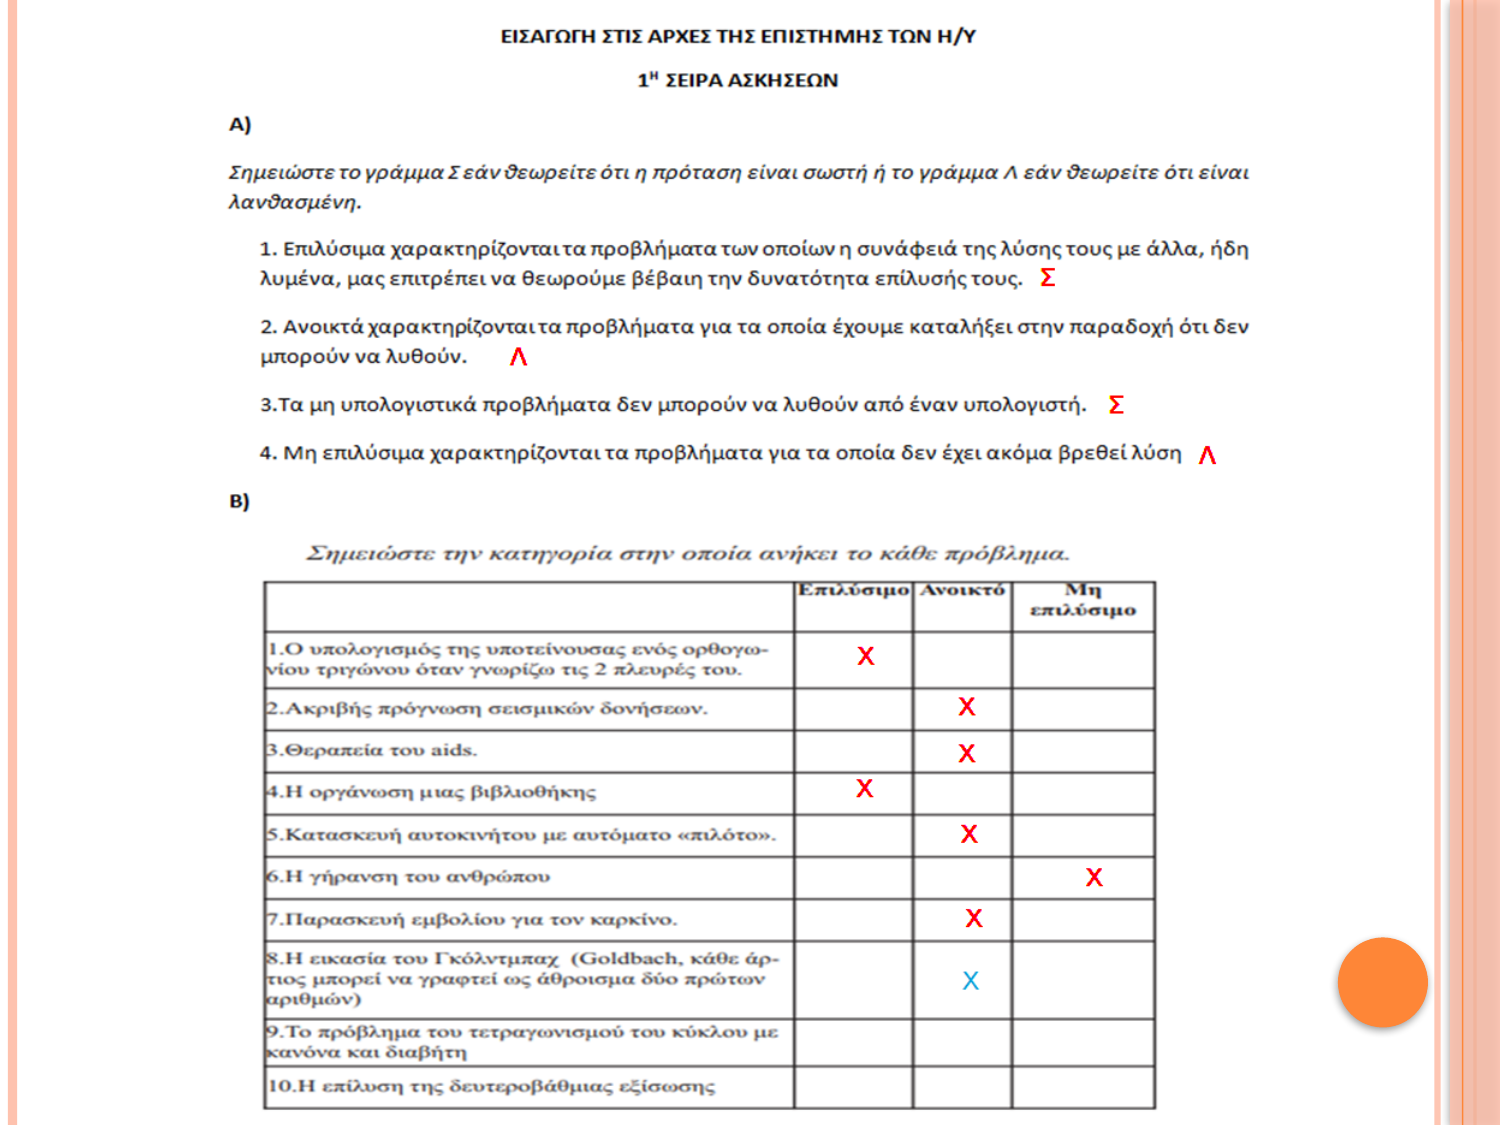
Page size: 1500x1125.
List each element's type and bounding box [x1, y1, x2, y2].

list [186, 24, 1276, 1117]
